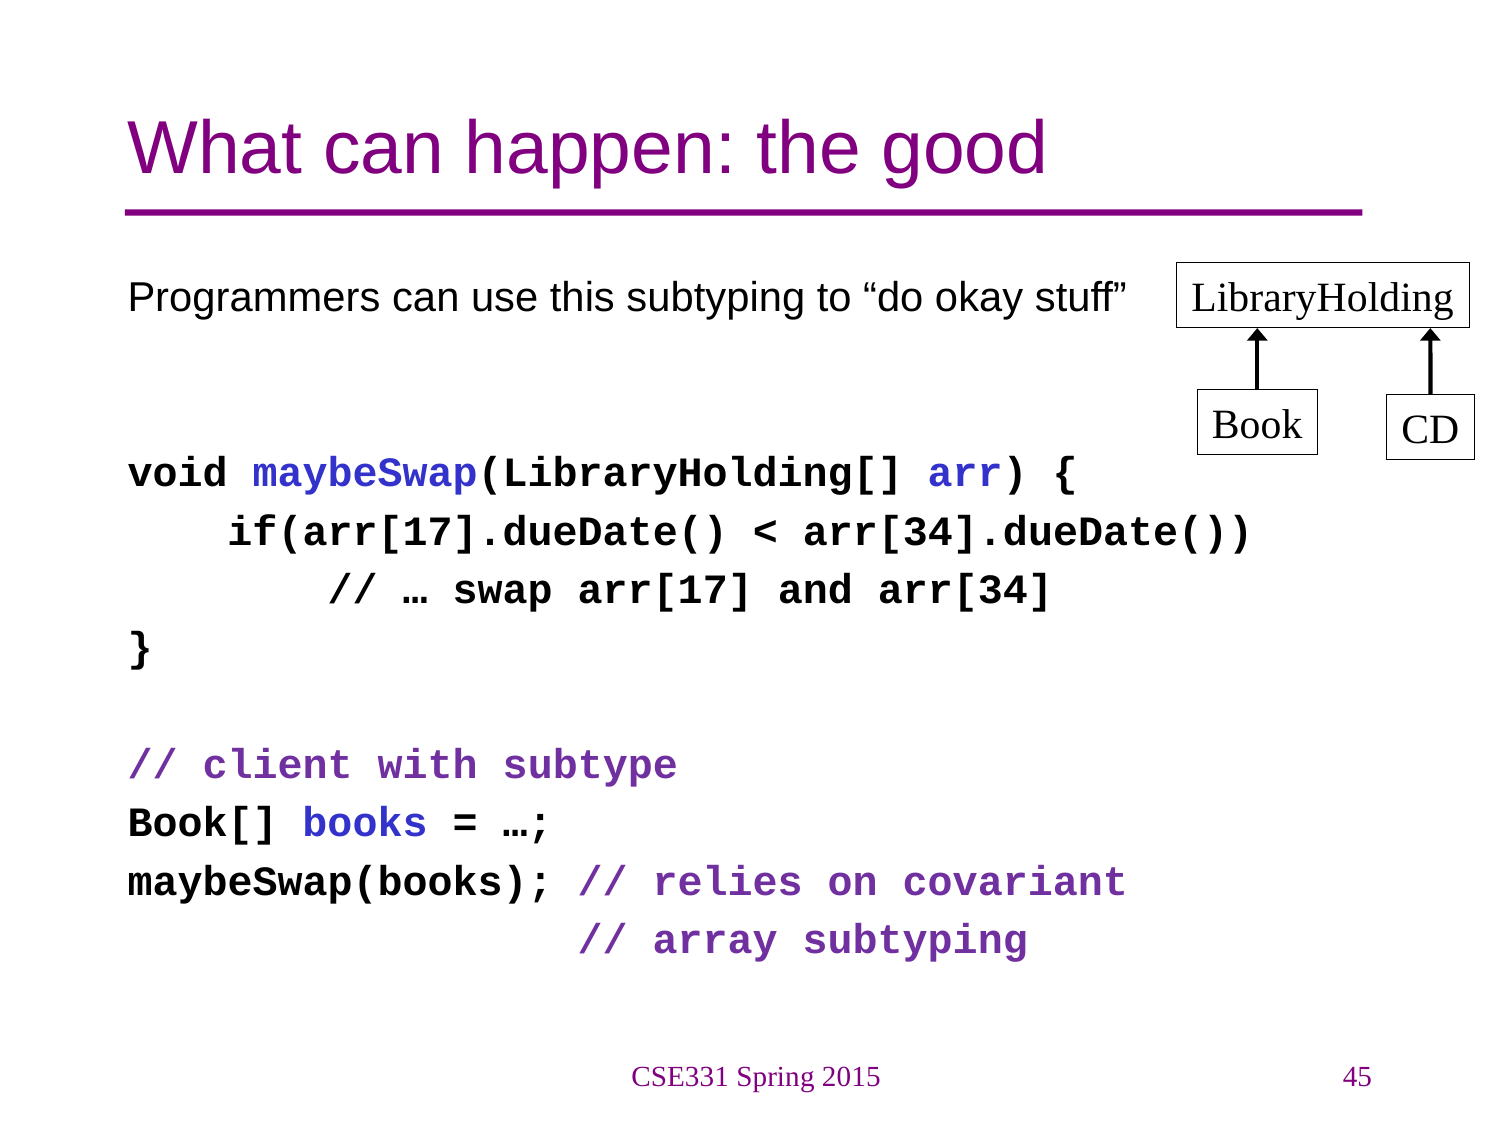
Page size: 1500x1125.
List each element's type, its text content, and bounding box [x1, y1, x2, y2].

list Programmers can use this subtyping to “do okay stuff” void maybeSwap(LibraryHolding[] arr) { if(arr[17].dueDate() < arr[34].dueDate()) // … swap arr[17] and arr[34] } // client with subtype Book[] books = …; maybeSwap(books); // relies on covariant // array subtyping [112, 262, 1388, 1000]
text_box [1175, 262, 1476, 461]
slide_number 45 [1074, 1049, 1388, 1125]
footer CSE331 Spring 2015 [474, 1049, 1038, 1125]
title What can happen: the good [112, 50, 1388, 238]
